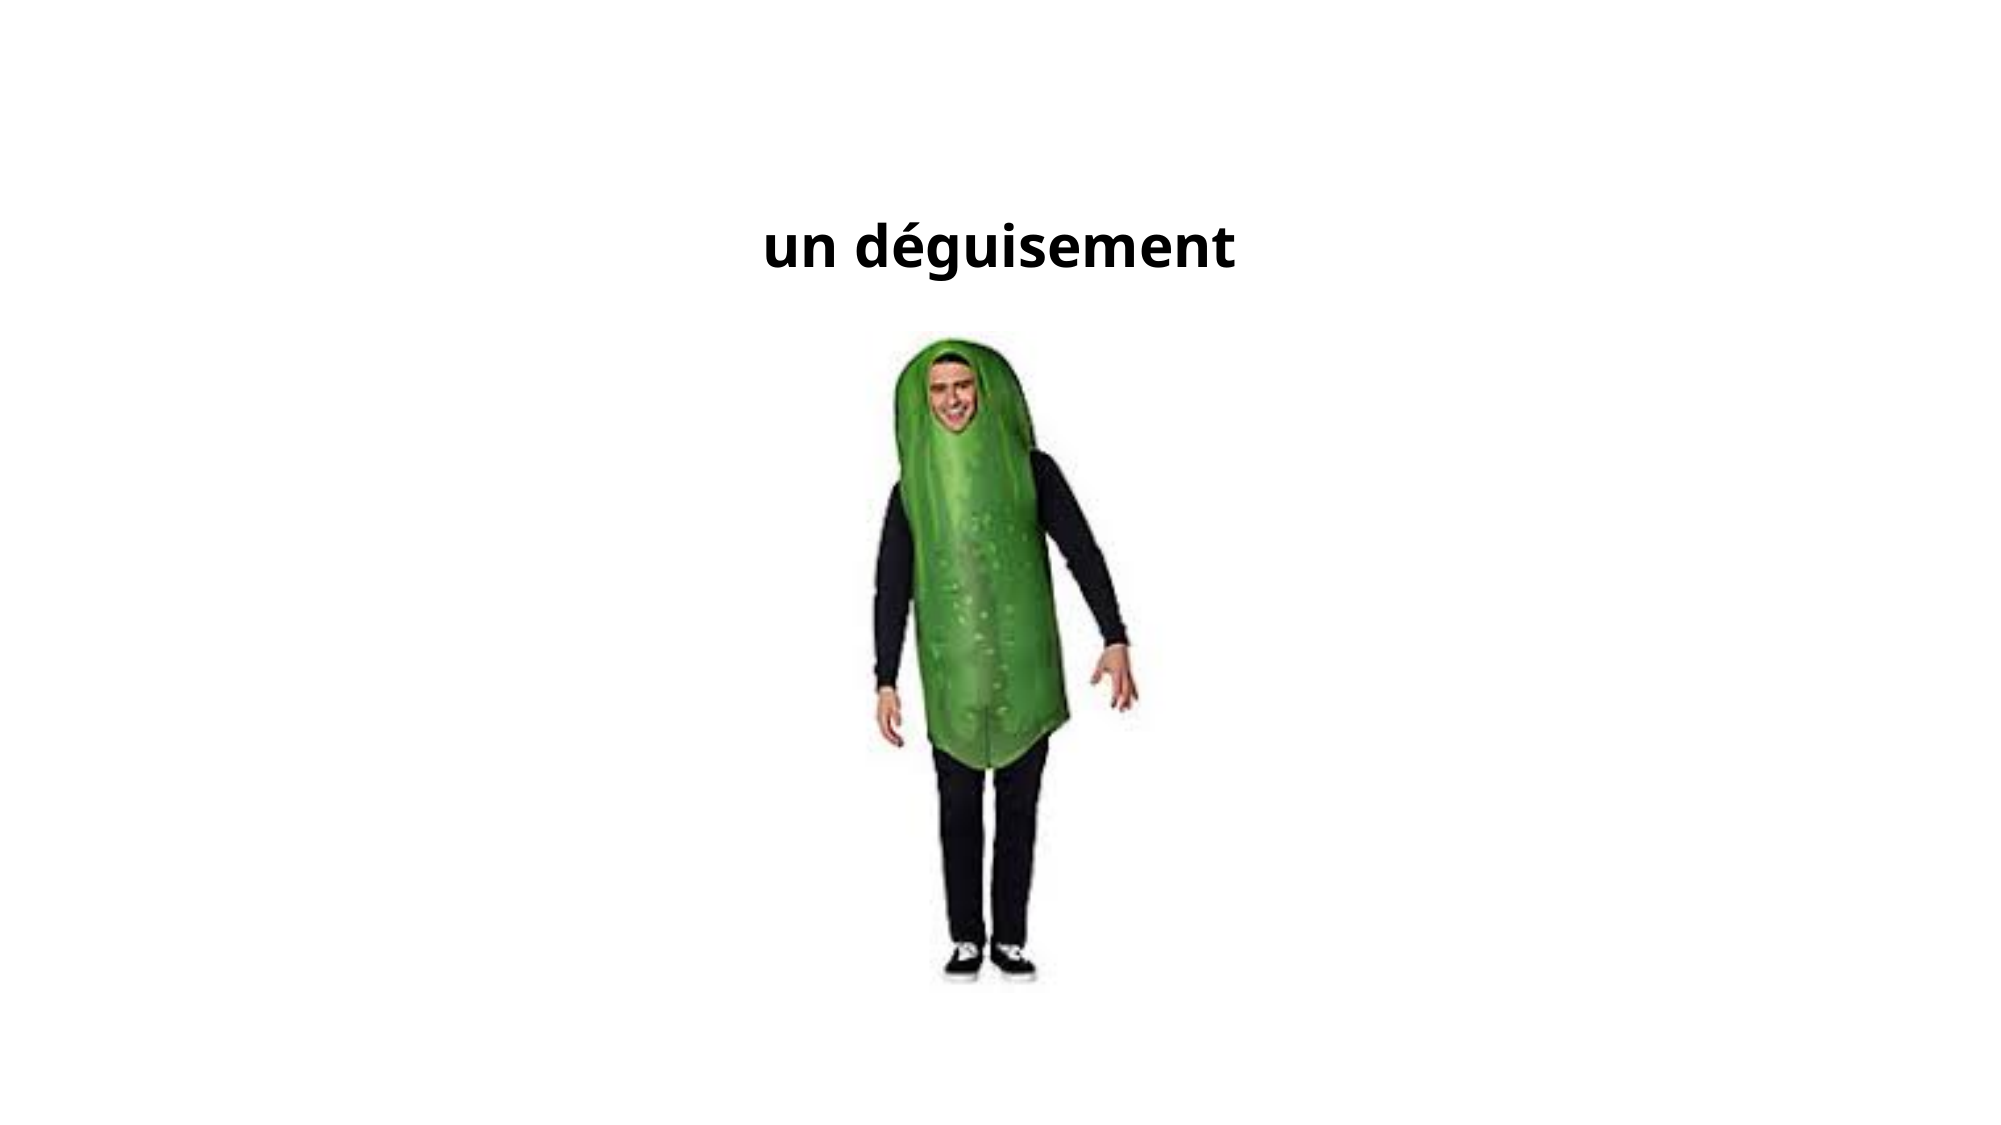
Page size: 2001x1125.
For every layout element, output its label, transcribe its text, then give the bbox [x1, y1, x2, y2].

title un déguisement [137, 59, 1863, 313]
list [740, 331, 1268, 993]
